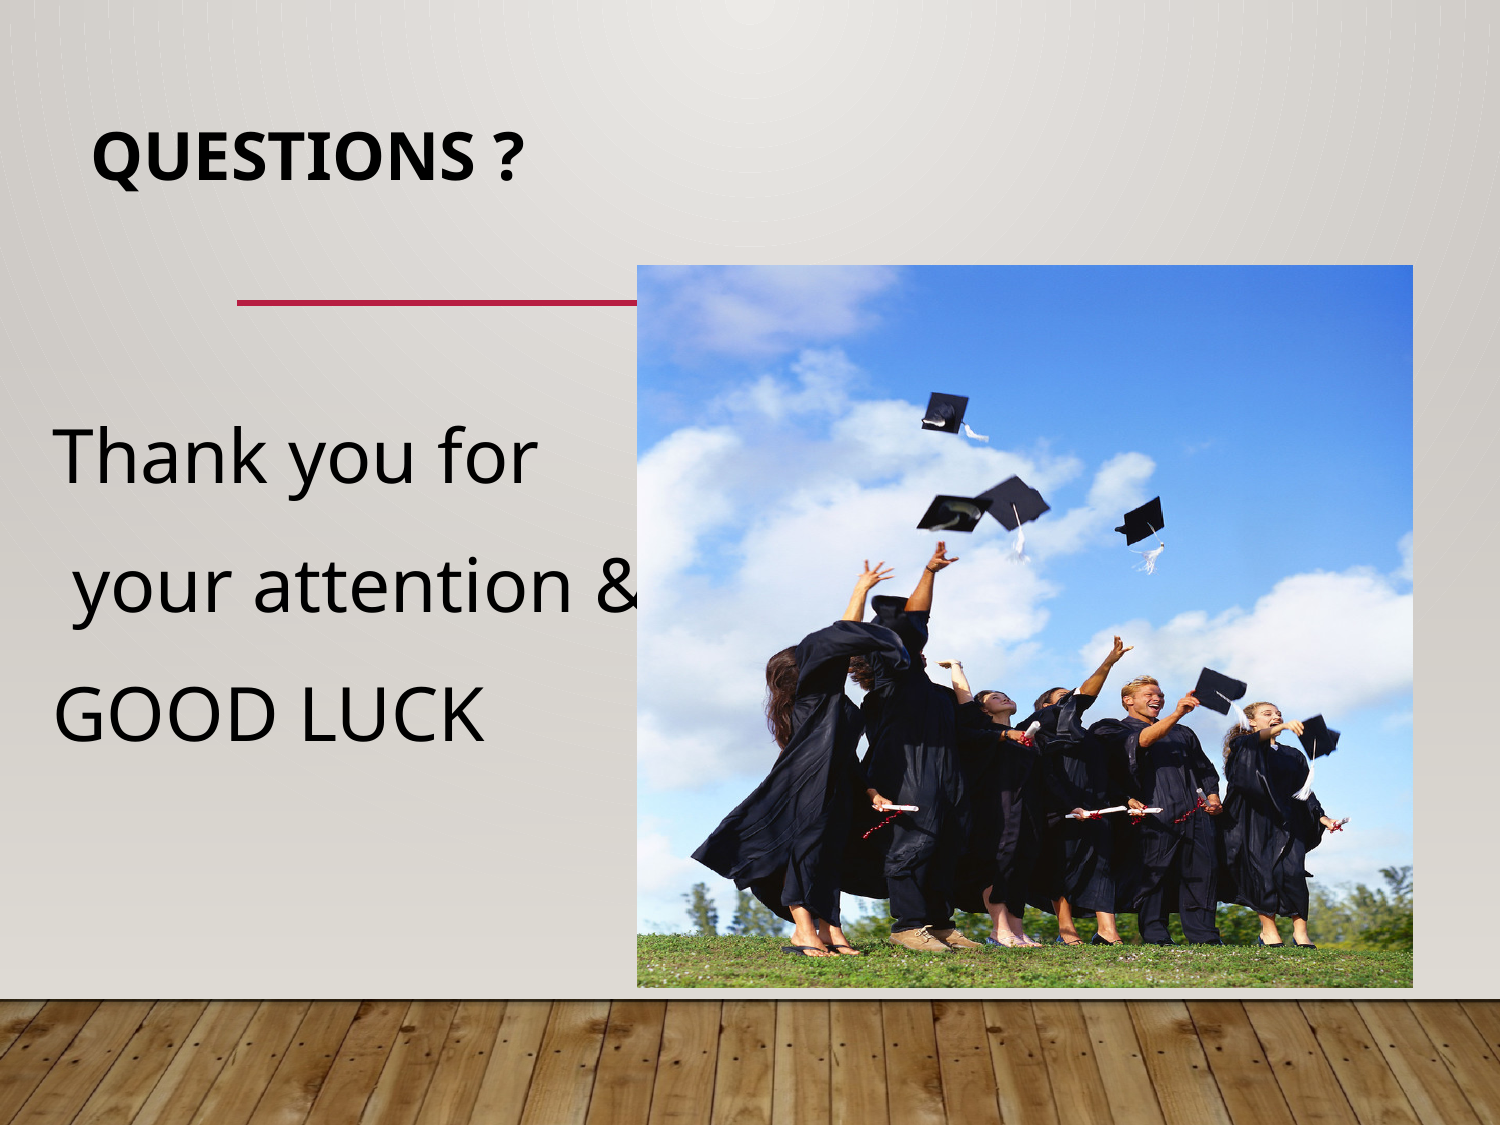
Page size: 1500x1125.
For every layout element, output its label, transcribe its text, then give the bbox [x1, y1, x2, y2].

list Thank you for your attention & GOOD LUCK [37, 312, 1425, 1033]
picture [0, 999, 1500, 1125]
picture [637, 265, 1413, 988]
title Questions ? [75, 115, 1425, 300]
